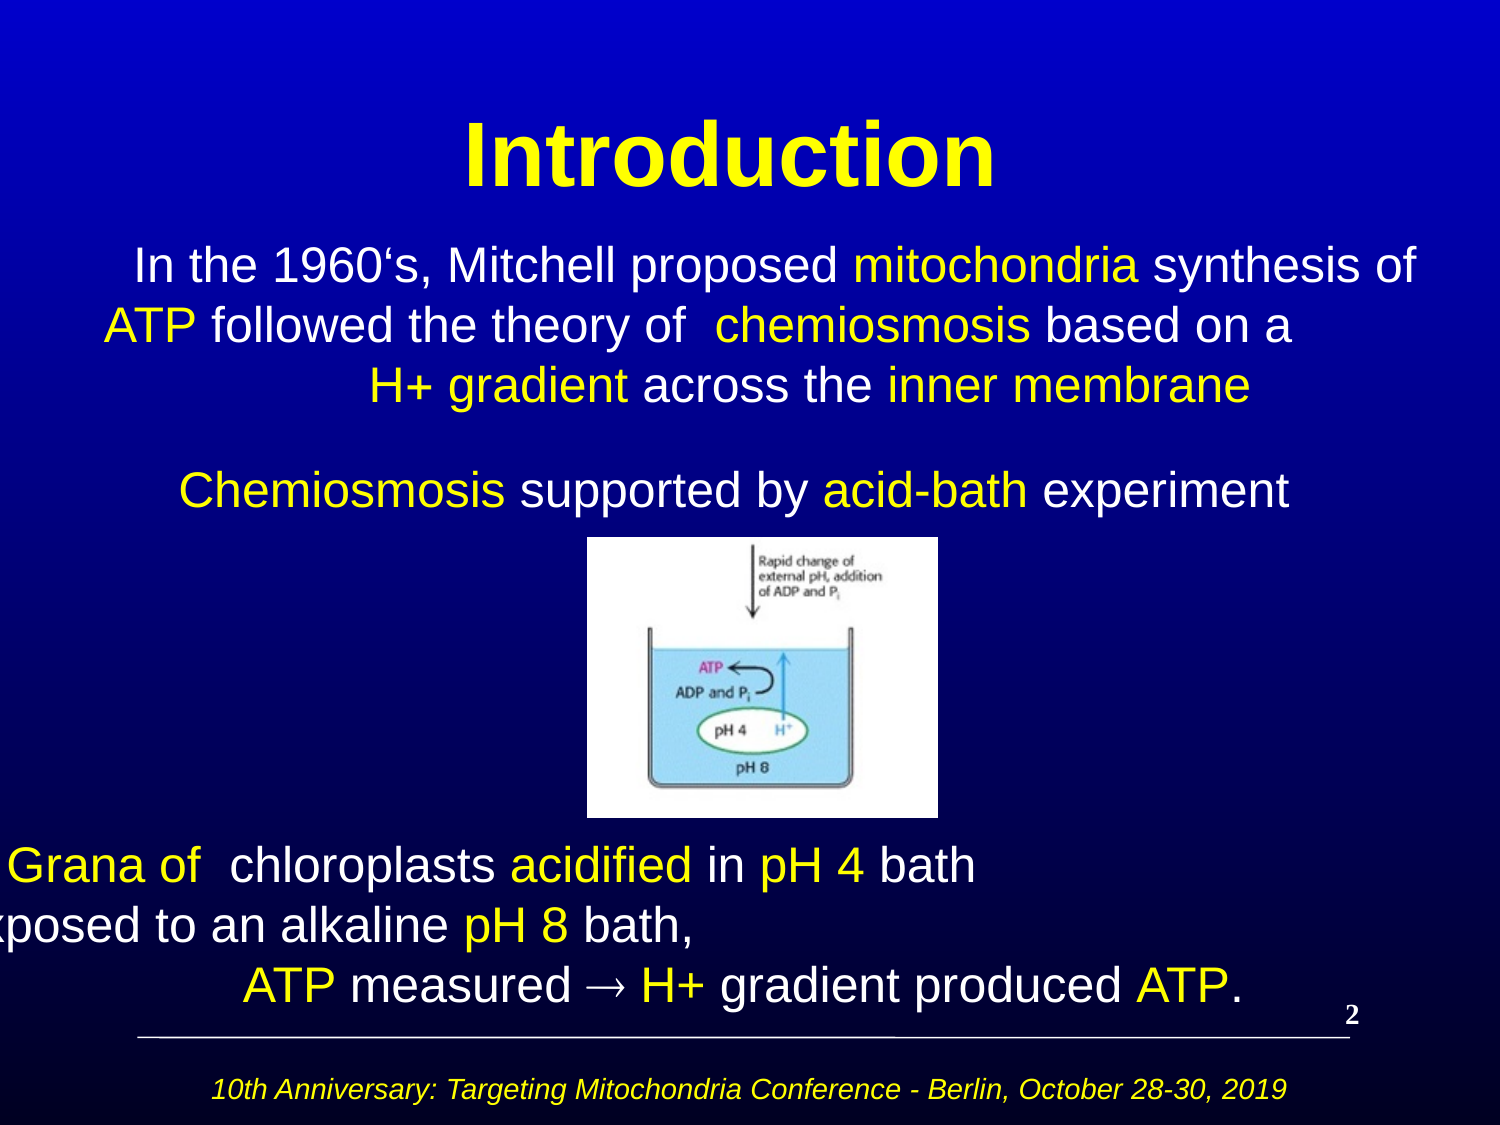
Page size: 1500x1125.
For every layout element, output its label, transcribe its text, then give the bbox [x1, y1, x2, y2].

footer 10th Anniversary: Targeting Mitochondria Conference - Berlin, October 28-30, 2019 [112, 1062, 1388, 1125]
text_box Grana of chloroplasts acidified in pH 4 bath exposed to an alkaline pH 8 bath, ATP measured  H+ gradient produced ATP. [0, 827, 1438, 1020]
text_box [0, 449, 1497, 818]
title Introduction [99, 62, 1363, 224]
slide_number 2 [1062, 1020, 1376, 1088]
text_box In the 1960‘s, Mitchell proposed mitochondria synthesis of ATP followed the theory of chemiosmosis based on a H gradient across the inner membrane [87, 224, 1463, 448]
